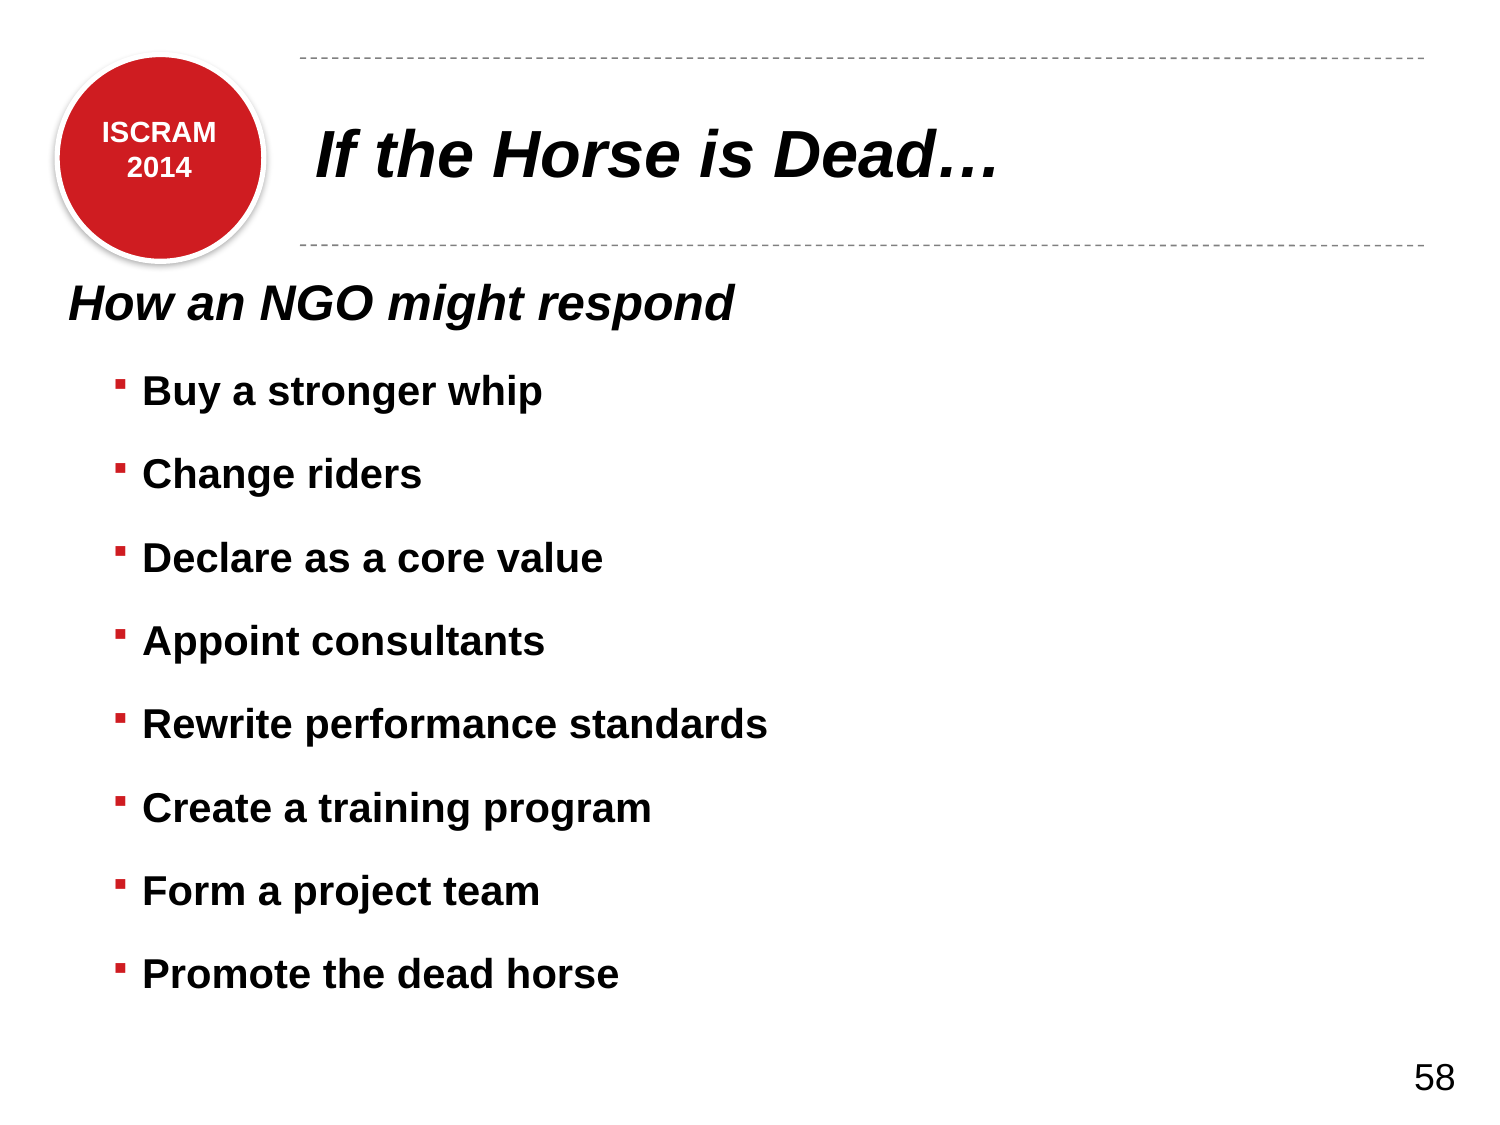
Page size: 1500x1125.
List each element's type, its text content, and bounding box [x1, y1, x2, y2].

list How an NGO might respond Buy a stronger whip Change riders Declare as a core value Appoint consultants Rewrite performance standards Create a training program Form a project team Promote the dead horse [52, 262, 1459, 1048]
text_box 58 [1120, 1045, 1471, 1106]
title If the Horse is Dead… [299, 57, 1426, 246]
